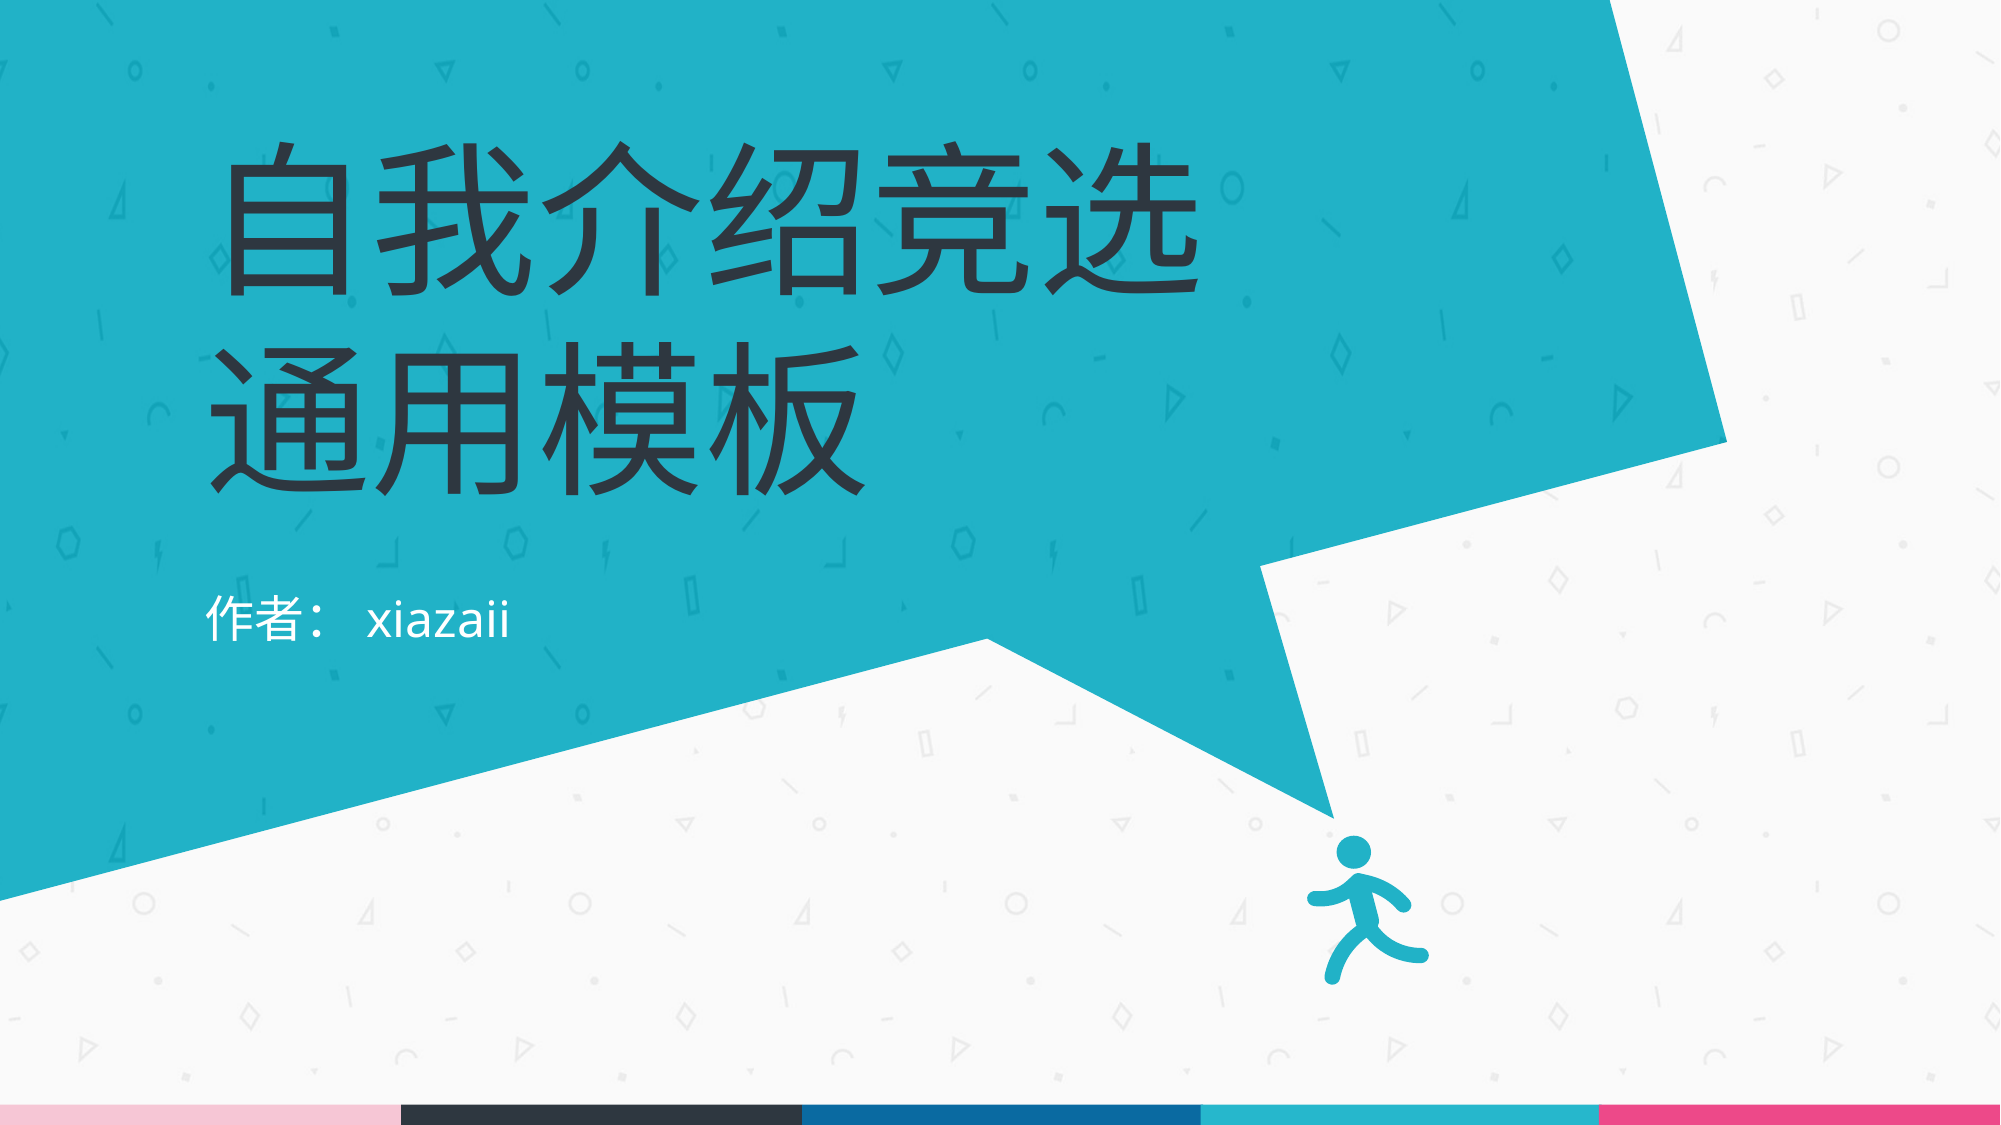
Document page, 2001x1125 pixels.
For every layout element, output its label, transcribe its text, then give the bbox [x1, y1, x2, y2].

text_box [0, 1104, 2000, 1125]
text_box [1307, 873, 1429, 985]
text_box [1336, 835, 1372, 869]
text_box 自我介绍竞选通用模板 [189, 108, 1307, 523]
picture [0, 0, 2001, 1125]
text_box 作者：xiazaii [189, 579, 527, 655]
text_box [0, 0, 1728, 901]
